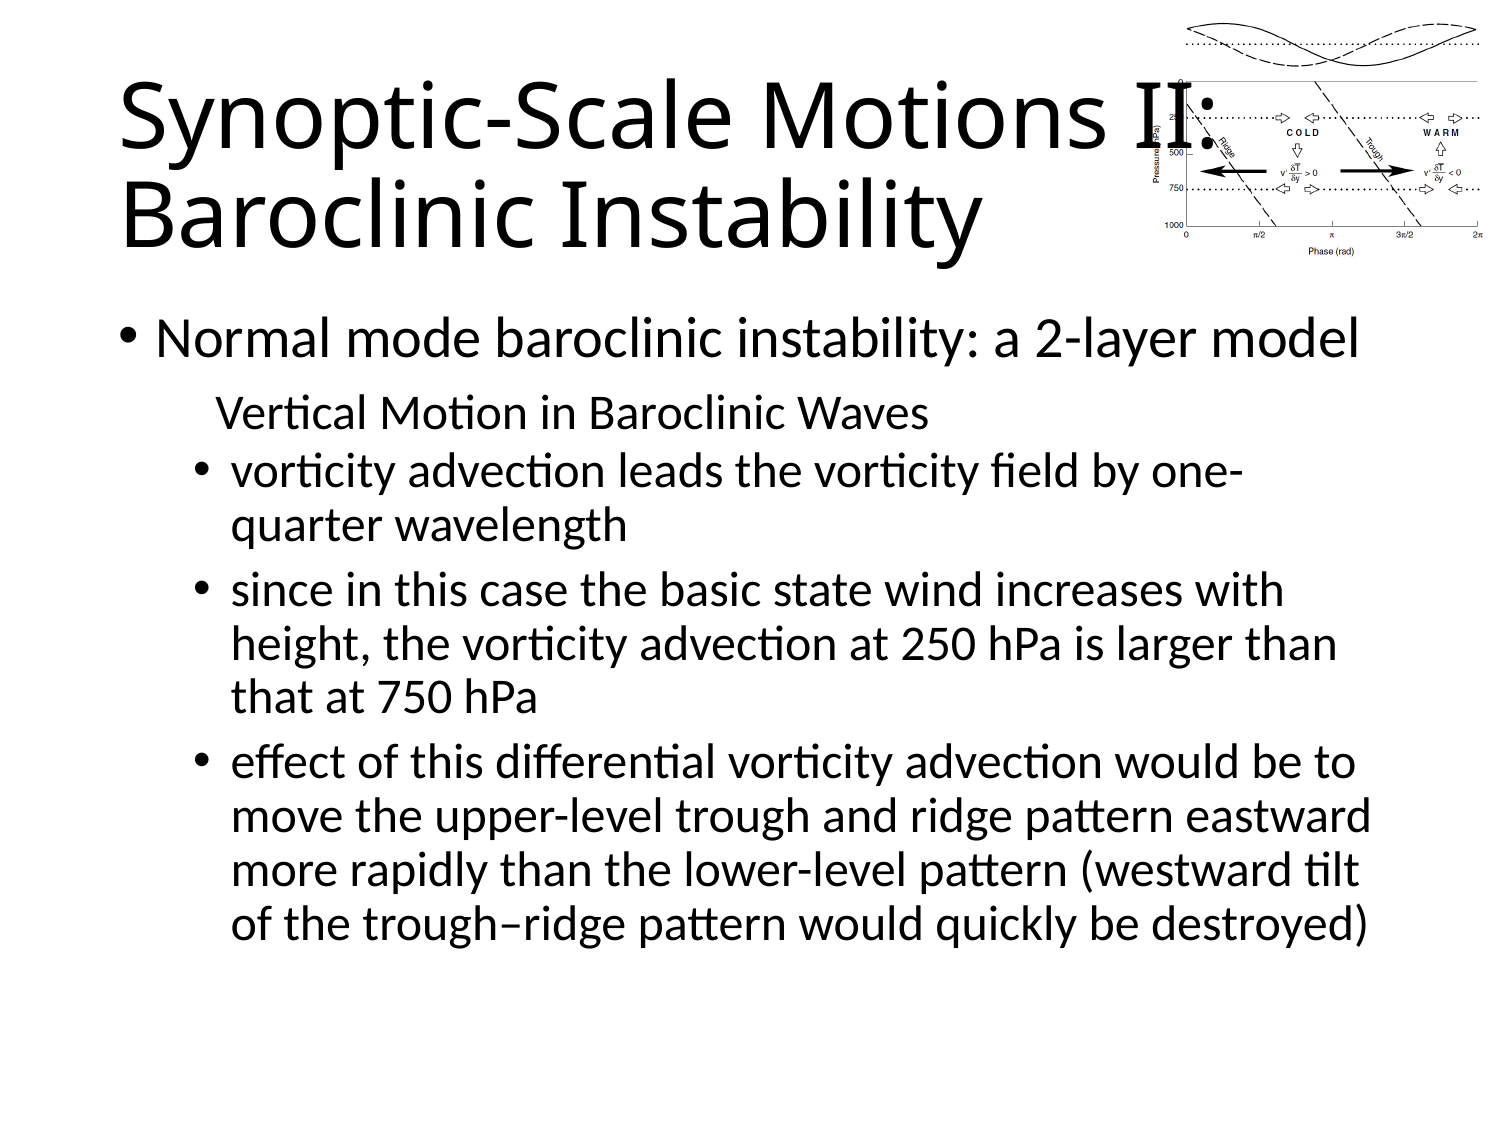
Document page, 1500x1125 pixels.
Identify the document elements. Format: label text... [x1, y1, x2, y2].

list Normal mode baroclinic instability: a 2-layer model vorticity advection leads the vorticity field by one-quarter wavelength since in this case the basic state wind increases with height, the vorticity advection at 250 hPa is larger than that at 750 hPa effect of this differential vorticity advection would be to move the upper-level trough and ridge pattern eastward more rapidly than the lower-level pattern (westward tilt of the trough–ridge pattern would quickly be destroyed) [103, 299, 1397, 1014]
picture [1147, 16, 1485, 257]
title Synoptic-Scale Motions II: Baroclinic Instability [103, 59, 1397, 278]
text_box Vertical Motion in Baroclinic Waves [200, 371, 945, 447]
